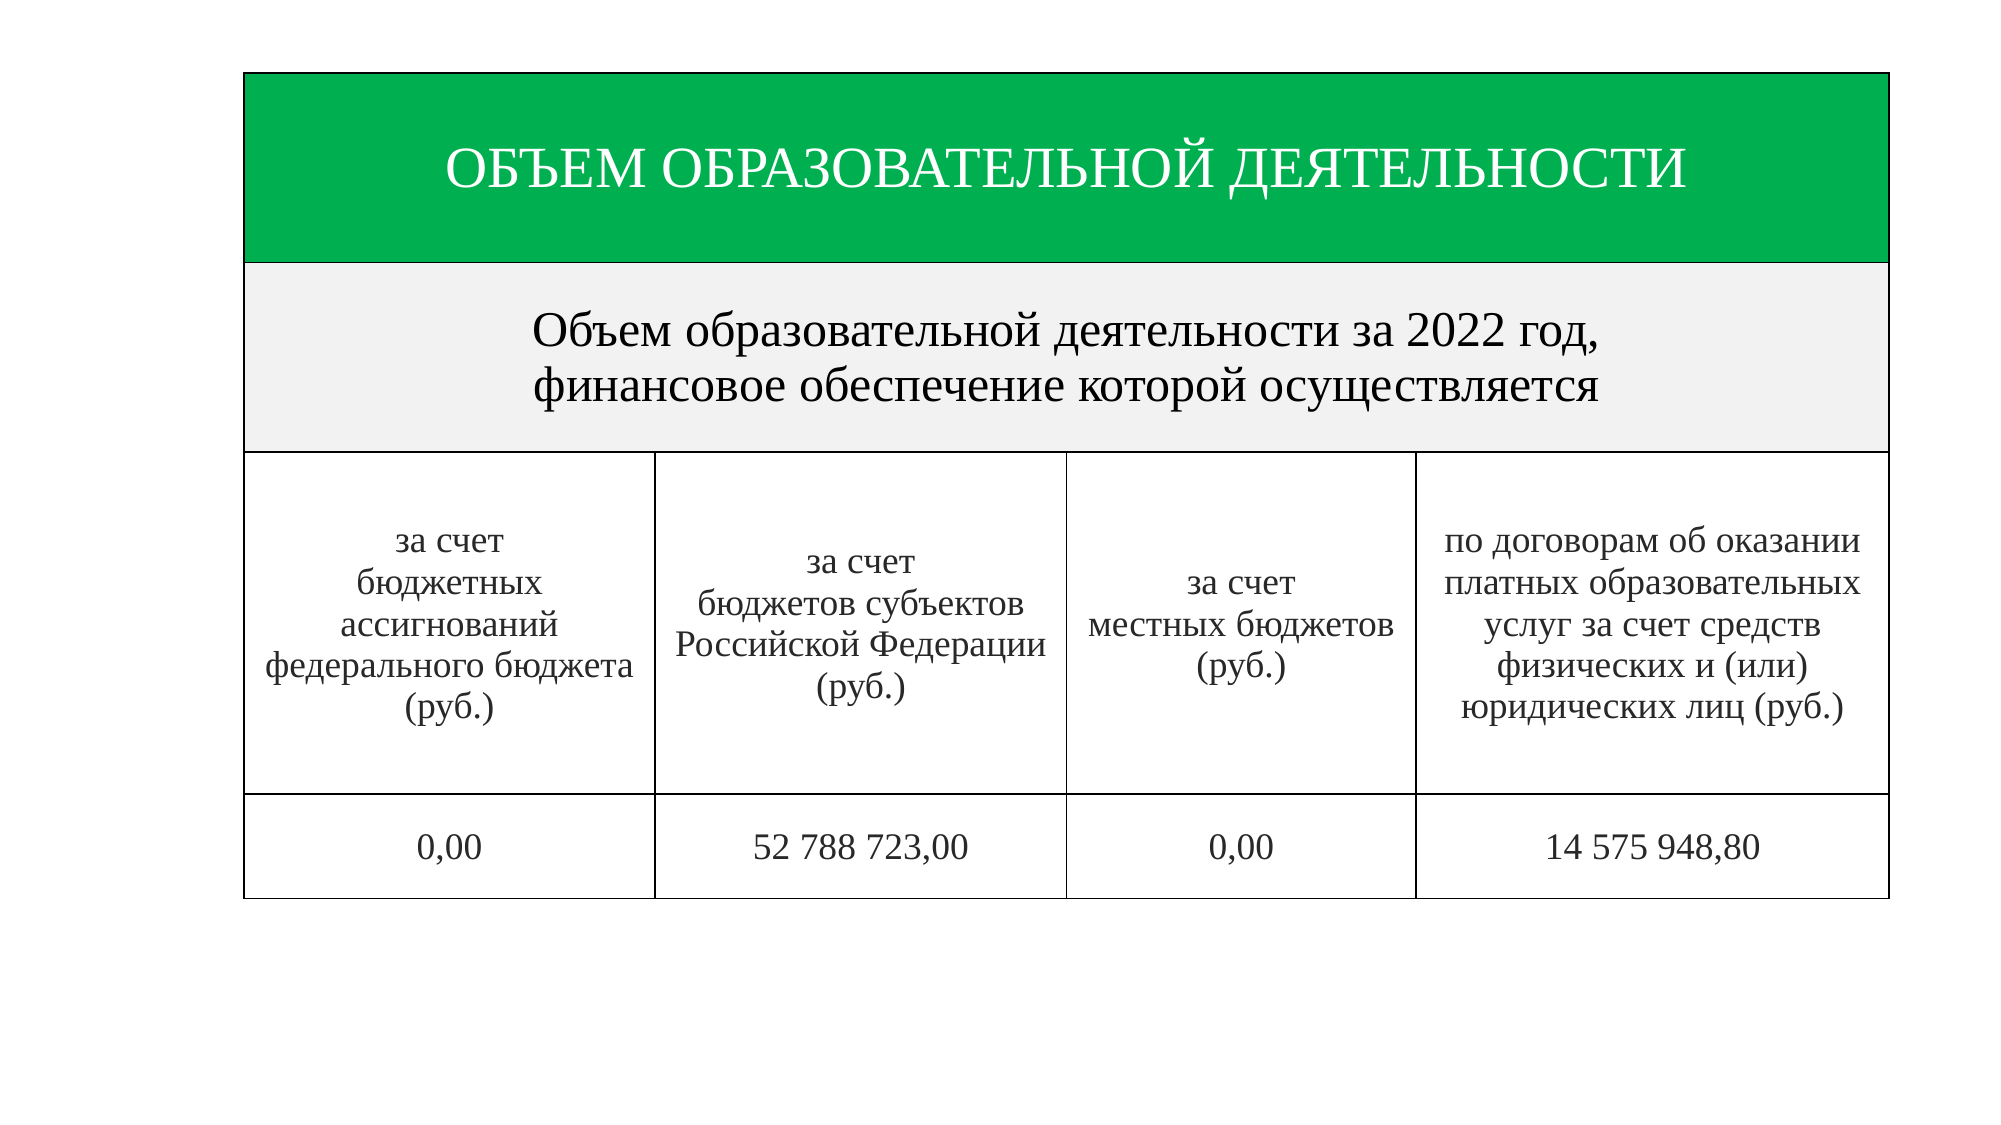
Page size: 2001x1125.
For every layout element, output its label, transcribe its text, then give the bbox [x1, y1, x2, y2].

table_cell за счет бюджетных ассигнований федерального бюджета (руб.) [245, 453, 654, 793]
table_cell Объем образовательной деятельности за 2022 год, финансовое обеспечение которой осуществляется [245, 263, 1888, 451]
table_cell 0,00 [1067, 795, 1415, 898]
table_cell 0,00 [245, 795, 654, 898]
table_cell за счет местных бюджетов (руб.) [1067, 453, 1415, 793]
table_cell за счет бюджетов субъектов Российской Федерации (руб.) [656, 453, 1066, 793]
table_cell 52 788 723,00 [656, 795, 1066, 898]
table_cell по договорам об оказании платных образовательных услуг за счет средств физических и (или) юридических лиц (руб.) [1417, 453, 1888, 793]
table_cell 14 575 948,80 [1417, 795, 1888, 898]
table_header ОБЪЕМ ОБРАЗОВАТЕЛЬНОЙ ДЕЯТЕЛЬНОСТИ [245, 74, 1888, 262]
